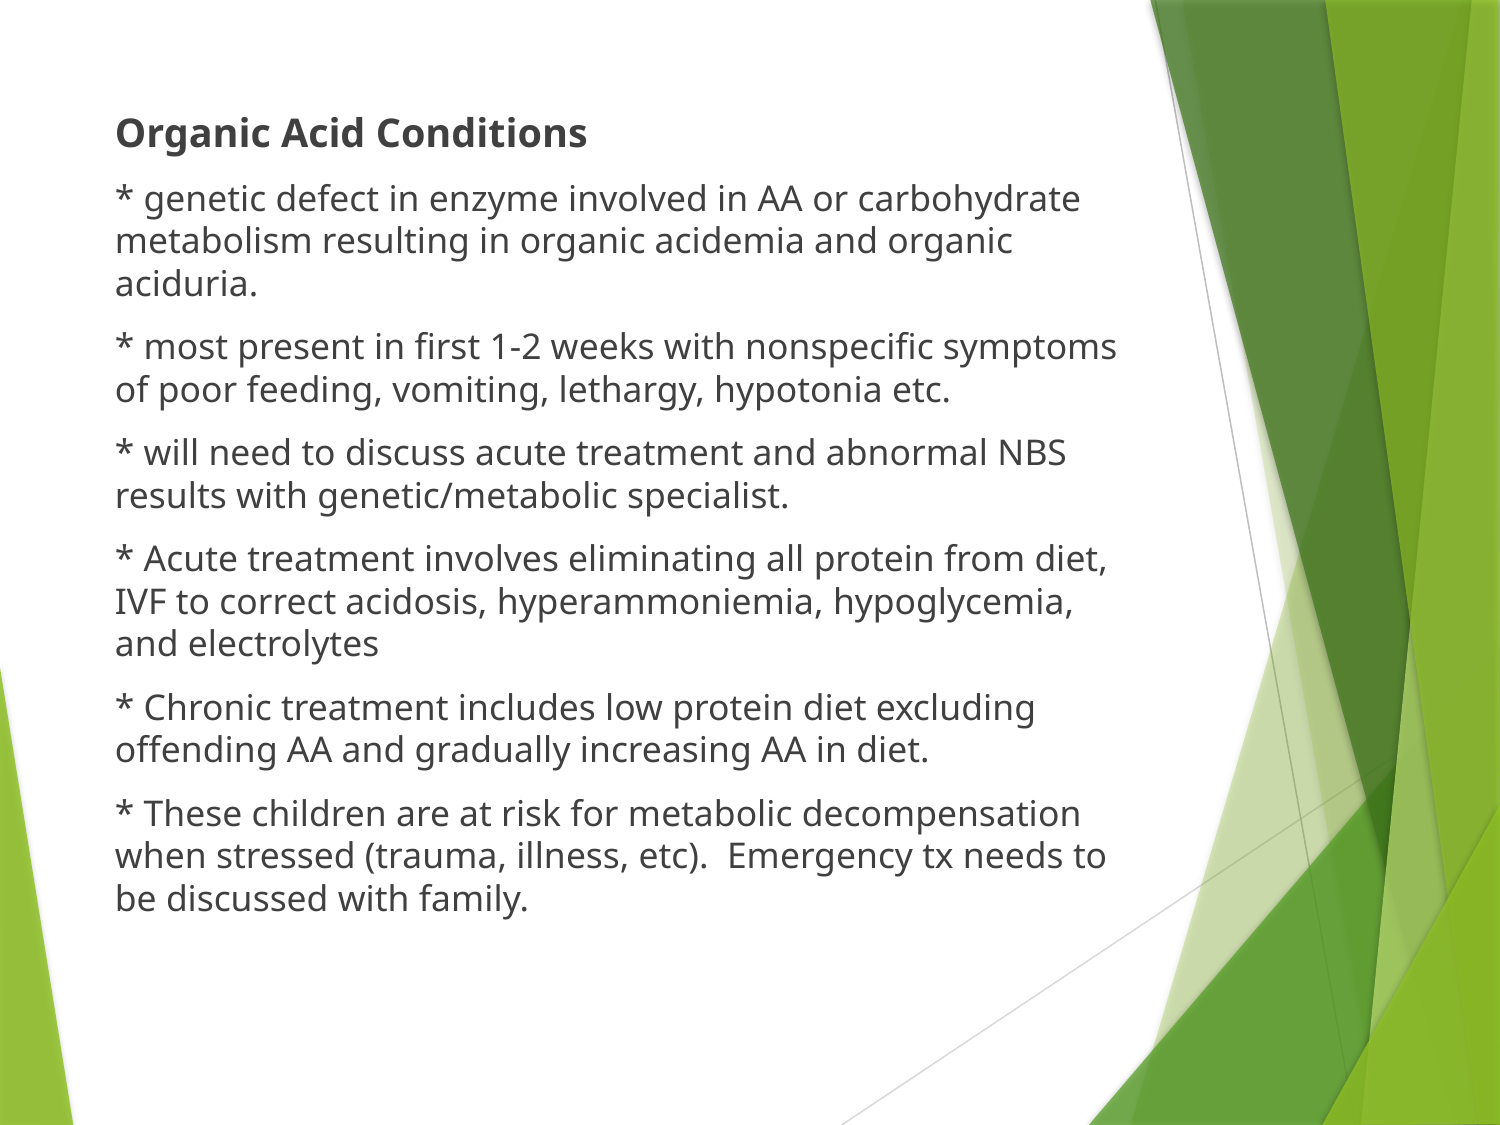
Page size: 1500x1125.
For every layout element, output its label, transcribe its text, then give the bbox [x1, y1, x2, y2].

list Organic Acid Conditions * genetic defect in enzyme involved in AA or carbohydrate metabolism resulting in organic acidemia and organic aciduria. * most present in first 1-2 weeks with nonspecific symptoms of poor feeding, vomiting, lethargy, hypotonia etc. * will need to discuss acute treatment and abnormal NBS results with genetic/metabolic specialist. * Acute treatment involves eliminating all protein from diet, IVF to correct acidosis, hyperammoniemia, hypoglycemia, and electrolytes * Chronic treatment includes low protein diet excluding offending AA and gradually increasing AA in diet. * These children are at risk for metabolic decompensation when stressed (trauma, illness, etc). Emergency tx needs to be discussed with family. [99, 99, 1142, 1125]
